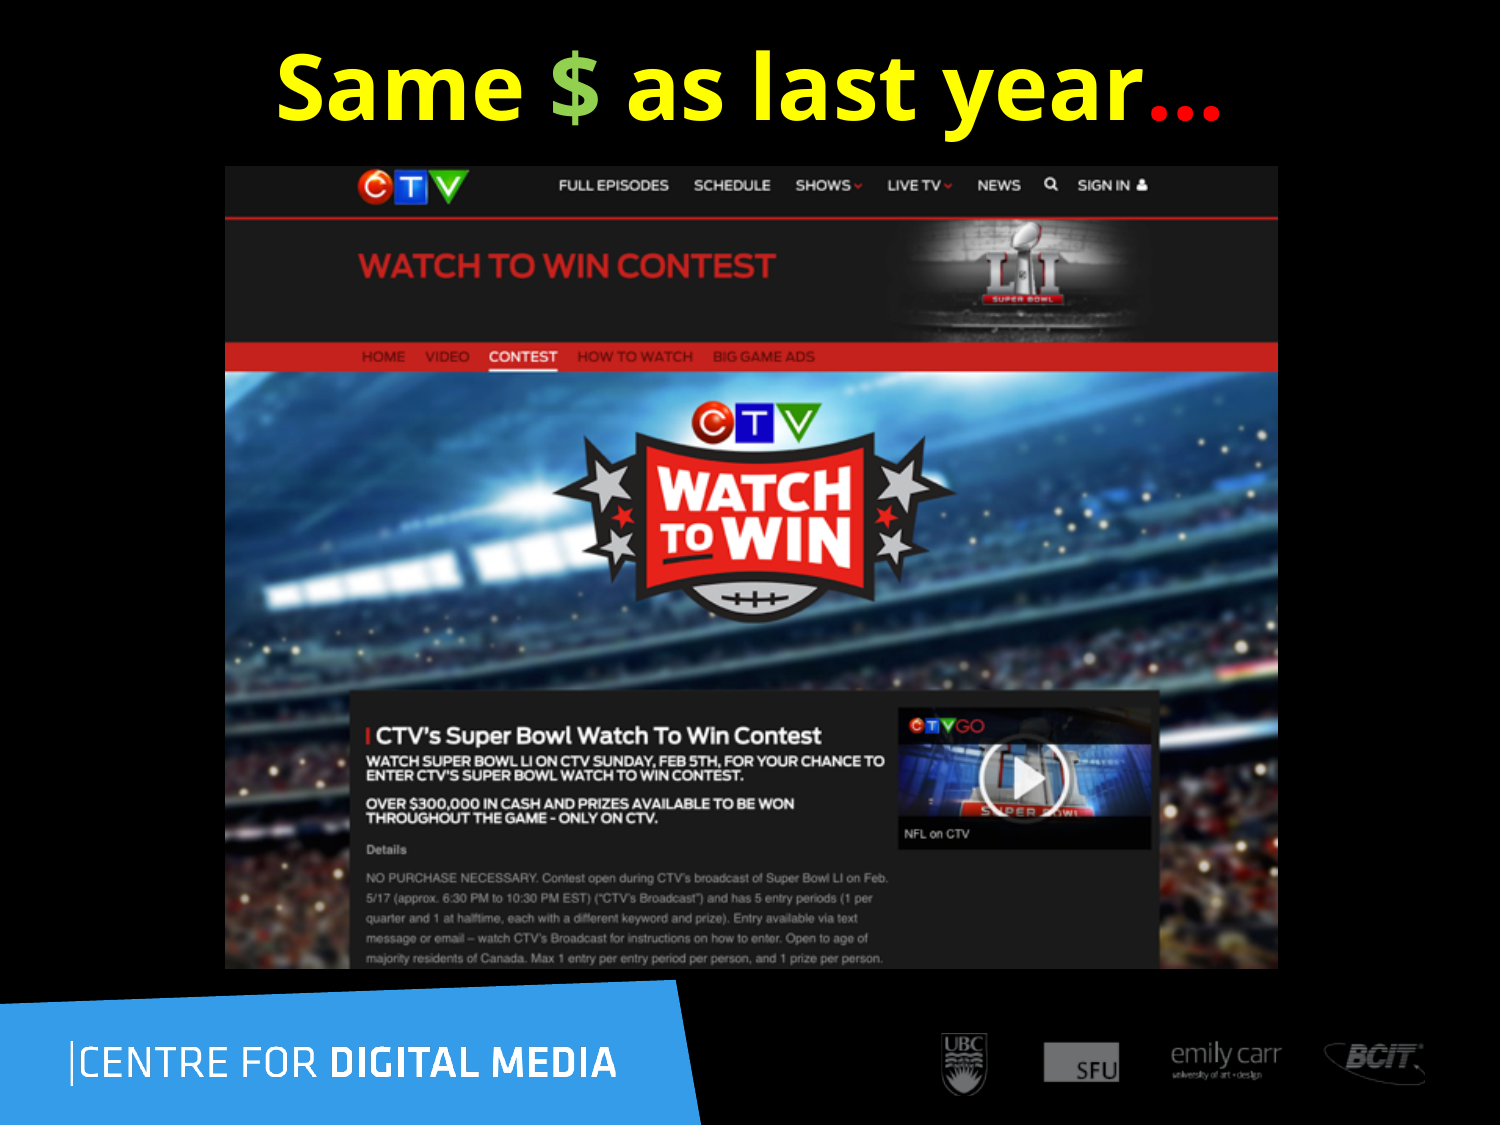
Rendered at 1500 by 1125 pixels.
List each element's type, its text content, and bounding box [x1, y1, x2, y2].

title Same $ as last year… [75, 0, 1425, 167]
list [222, 166, 1278, 969]
